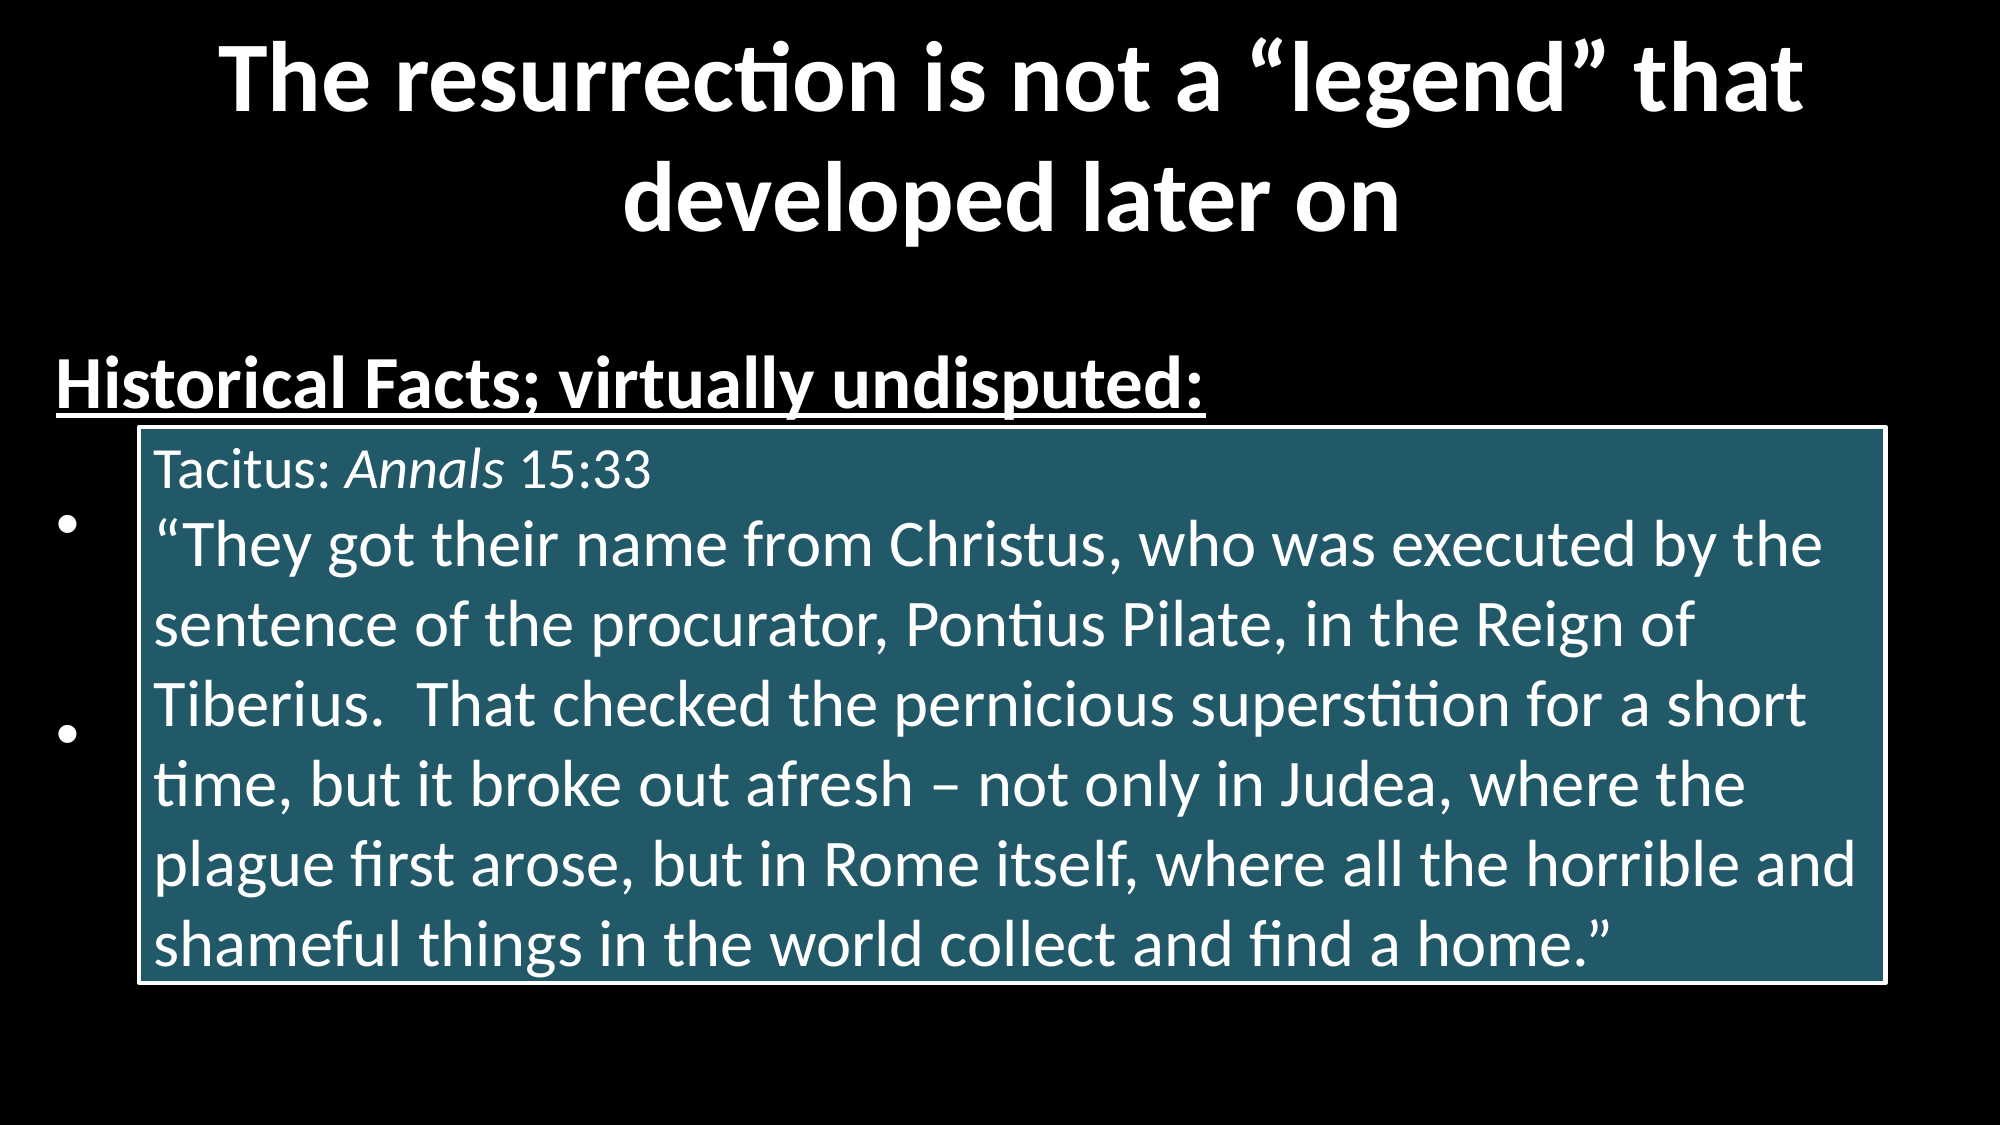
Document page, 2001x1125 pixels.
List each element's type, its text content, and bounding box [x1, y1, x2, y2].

text_box Historical Facts; virtually undisputed: Jesus of Nazareth was a historical figure He was crucified by Pontius Pilot [0, 282, 1303, 1125]
text_box The resurrection is not a “legend” that developed later on [0, 0, 2000, 265]
text_box Tacitus: Annals 15:33 “They got their name from Christus, who was executed by the sentence of the procurator, Pontius Pilate, in the Reign of Tiberius. That checked the pernicious superstition for a short time, but it broke out afresh – not only in Judea, where the plague first arose, but in Rome itself, where all the horrible and shameful things in the world collect and find a home.” [137, 425, 1888, 985]
